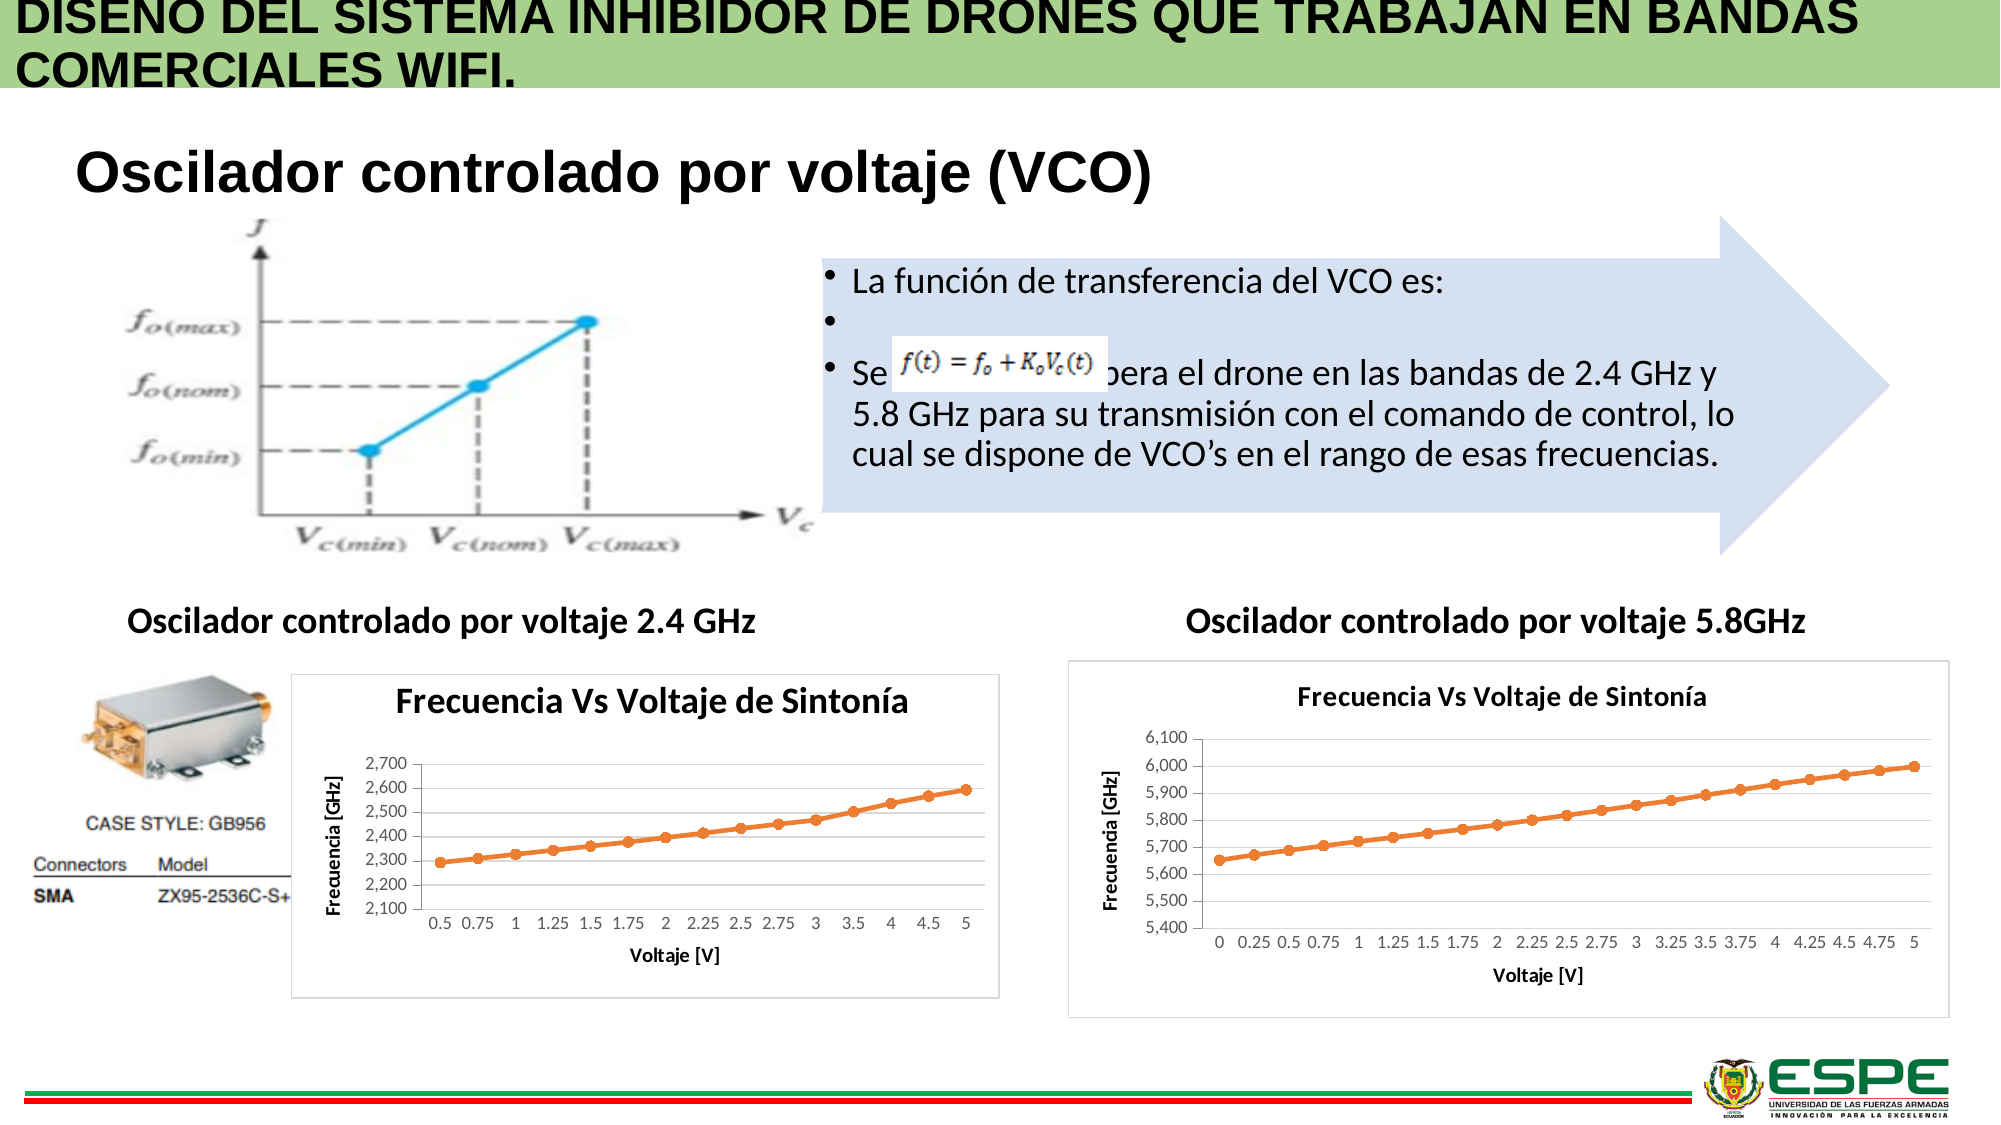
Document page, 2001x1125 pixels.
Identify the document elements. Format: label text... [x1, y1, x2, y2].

picture [892, 336, 1108, 392]
chart [290, 673, 1000, 999]
chart [1067, 659, 1950, 1019]
picture [1701, 1055, 1950, 1119]
text_box Oscilador controlado por voltaje 2.4 GHz Oscilador controlado por voltaje 5.8GHz [112, 588, 1822, 649]
picture [24, 673, 290, 923]
text_box Oscilador controlado por voltaje (VCO) [60, 129, 1786, 218]
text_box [110, 217, 1889, 554]
text_box DISEÑO DEL SISTEMA INHIBIDOR DE DRONES QUE TRABAJAN EN BANDAS COMERCIALES WIFI. [0, 0, 2000, 88]
